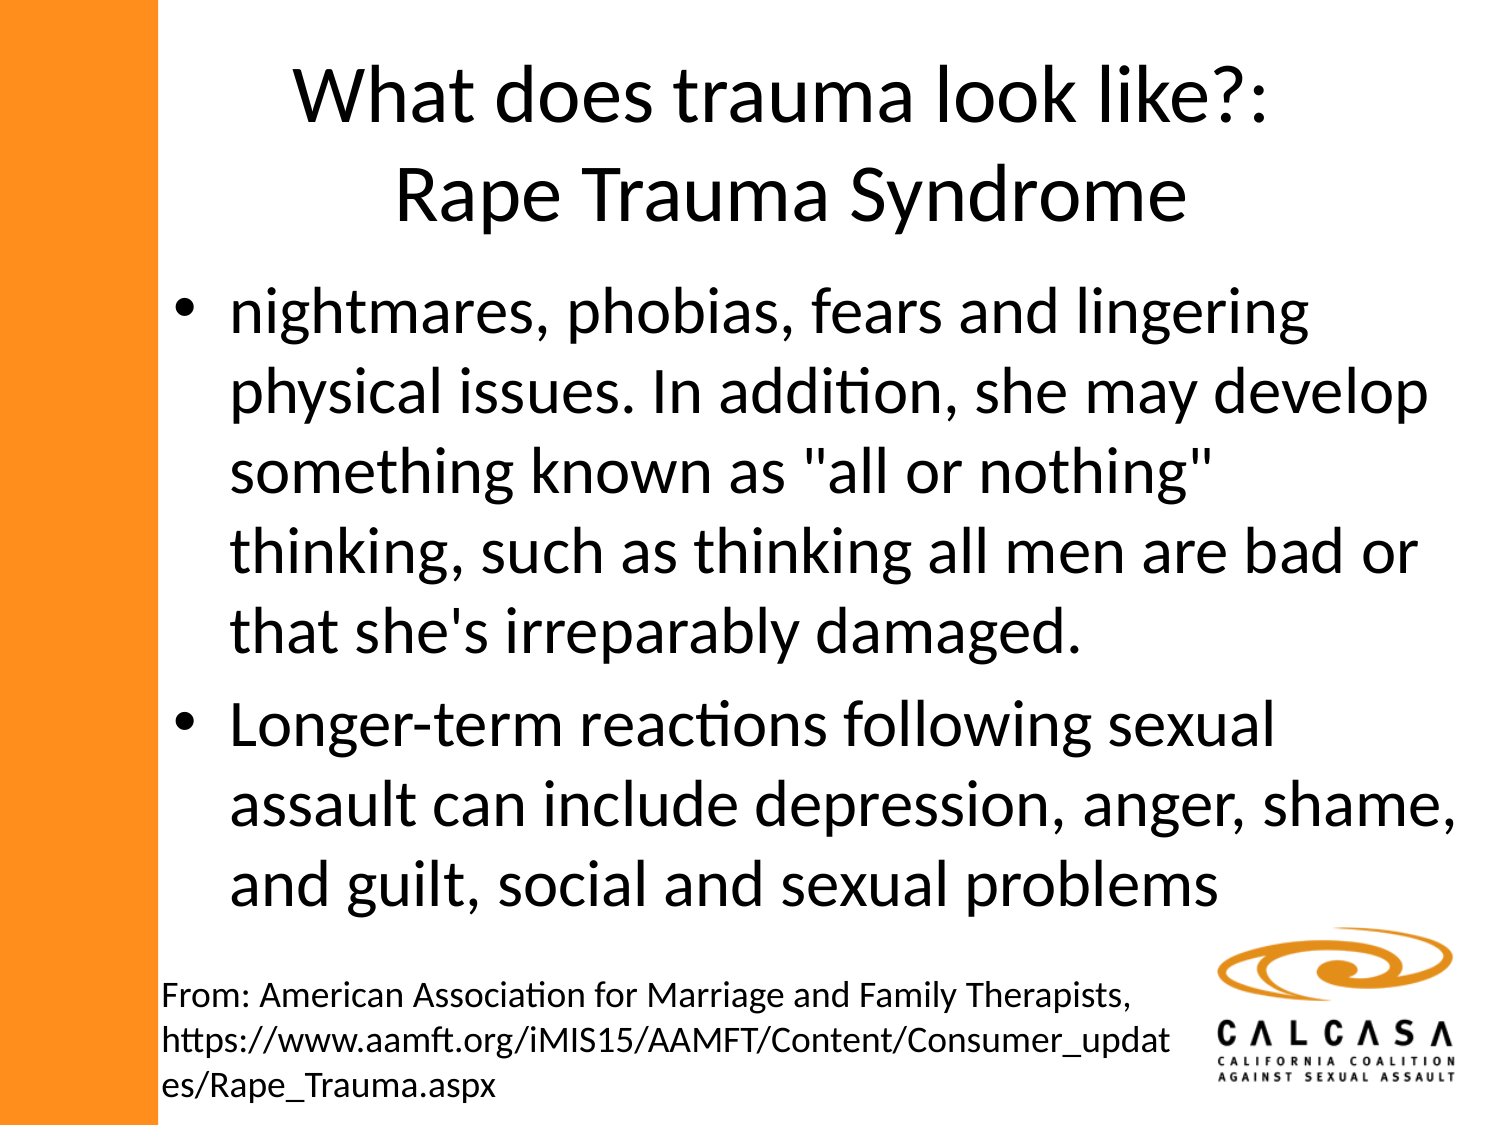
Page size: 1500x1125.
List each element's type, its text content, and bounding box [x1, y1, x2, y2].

title What does trauma look like?: Rape Trauma Syndrome [158, 45, 1425, 233]
list nightmares, phobias, fears and lingering physical issues. In addition, she may develop something known as "all or nothing" thinking, such as thinking all men are bad or that she's irreparably damaged. Longer-term reactions following sexual assault can include depression, anger, shame, and guilt, social and sexual problems [158, 259, 1483, 1002]
picture [1217, 1002, 1455, 1082]
text_box From: American Association for Marriage and Family Therapists, https://www.aamft.org/iMIS15/AAMFT/Content/Consumer_updates/Rape_Trauma.aspx [146, 962, 1191, 1115]
